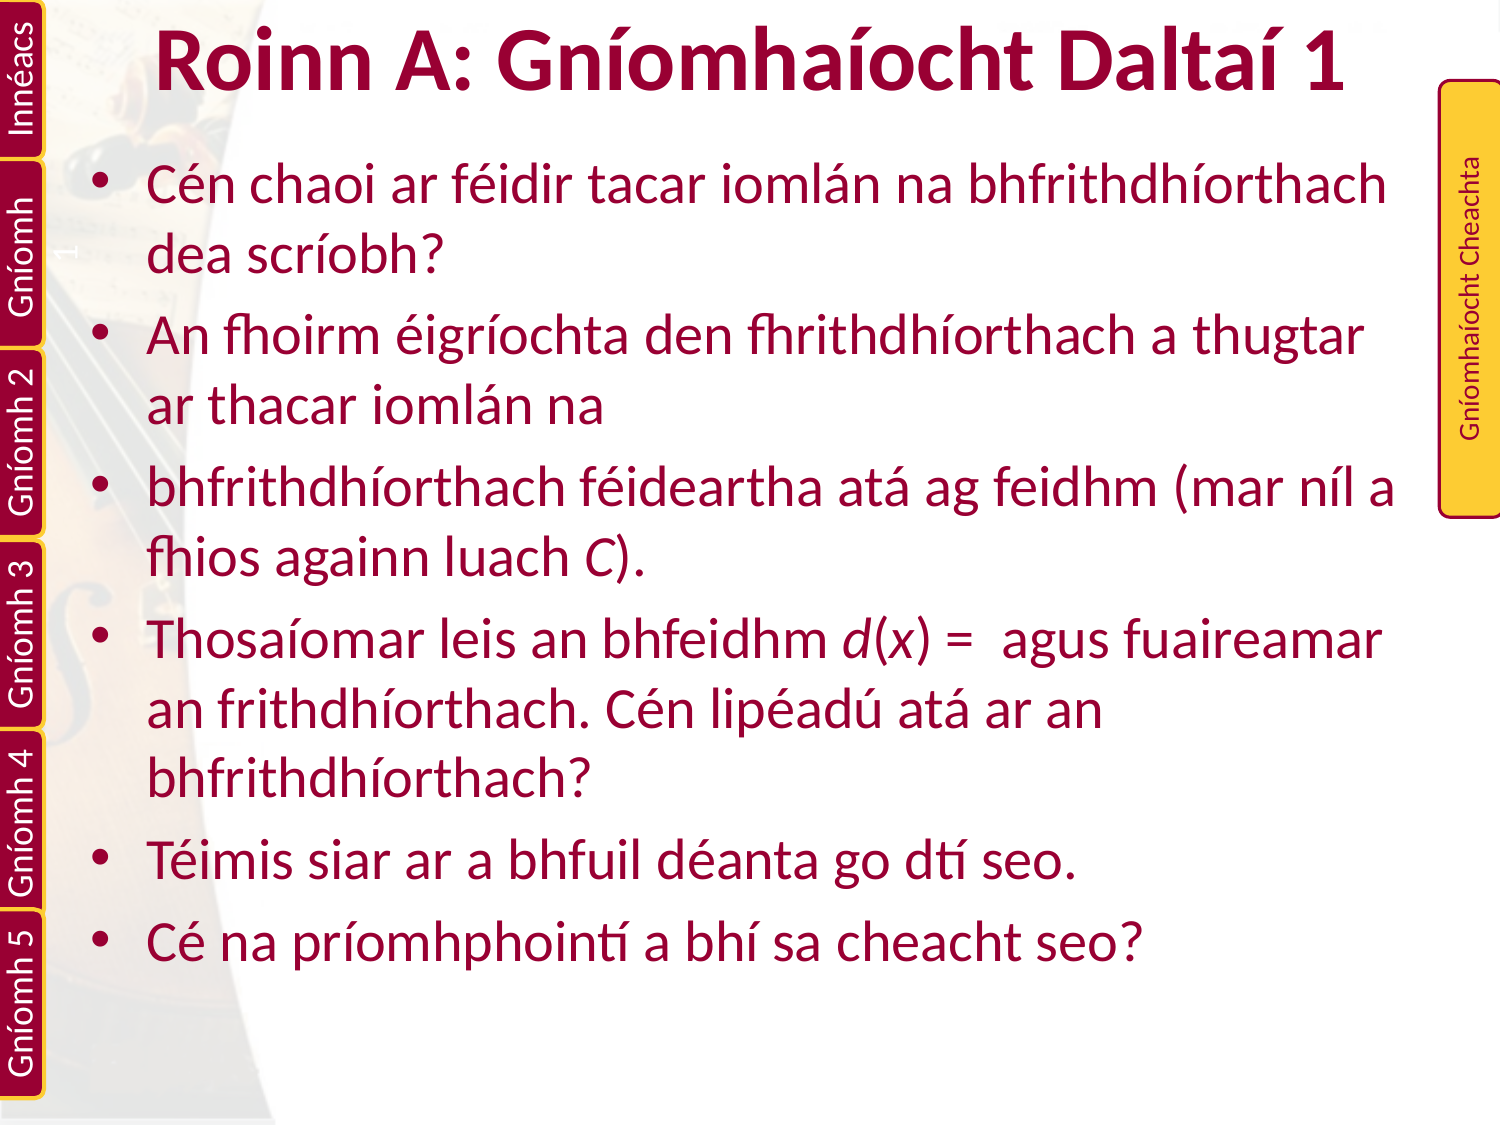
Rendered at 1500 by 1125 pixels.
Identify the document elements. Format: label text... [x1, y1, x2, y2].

title Roinn A: Gníomhaíocht Daltaí 1 [76, 0, 1427, 124]
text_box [1439, 77, 1500, 948]
